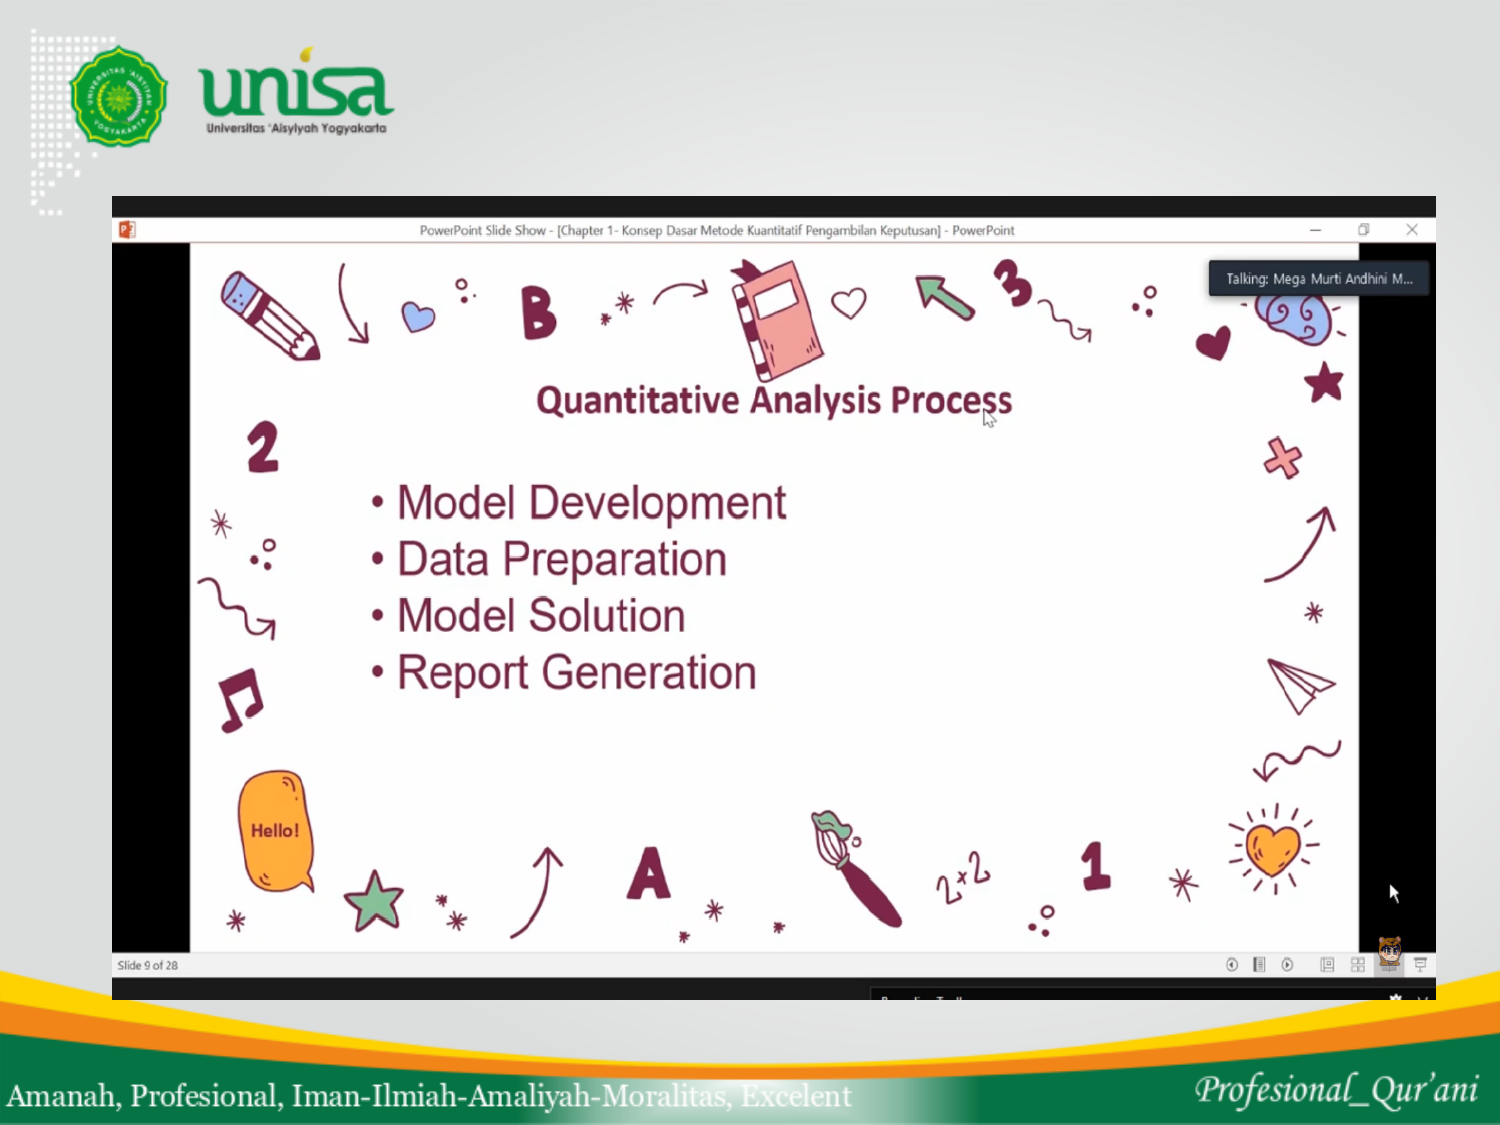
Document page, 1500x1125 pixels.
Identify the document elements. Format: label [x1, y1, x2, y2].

list [112, 196, 1436, 1000]
picture [0, 0, 1500, 1125]
